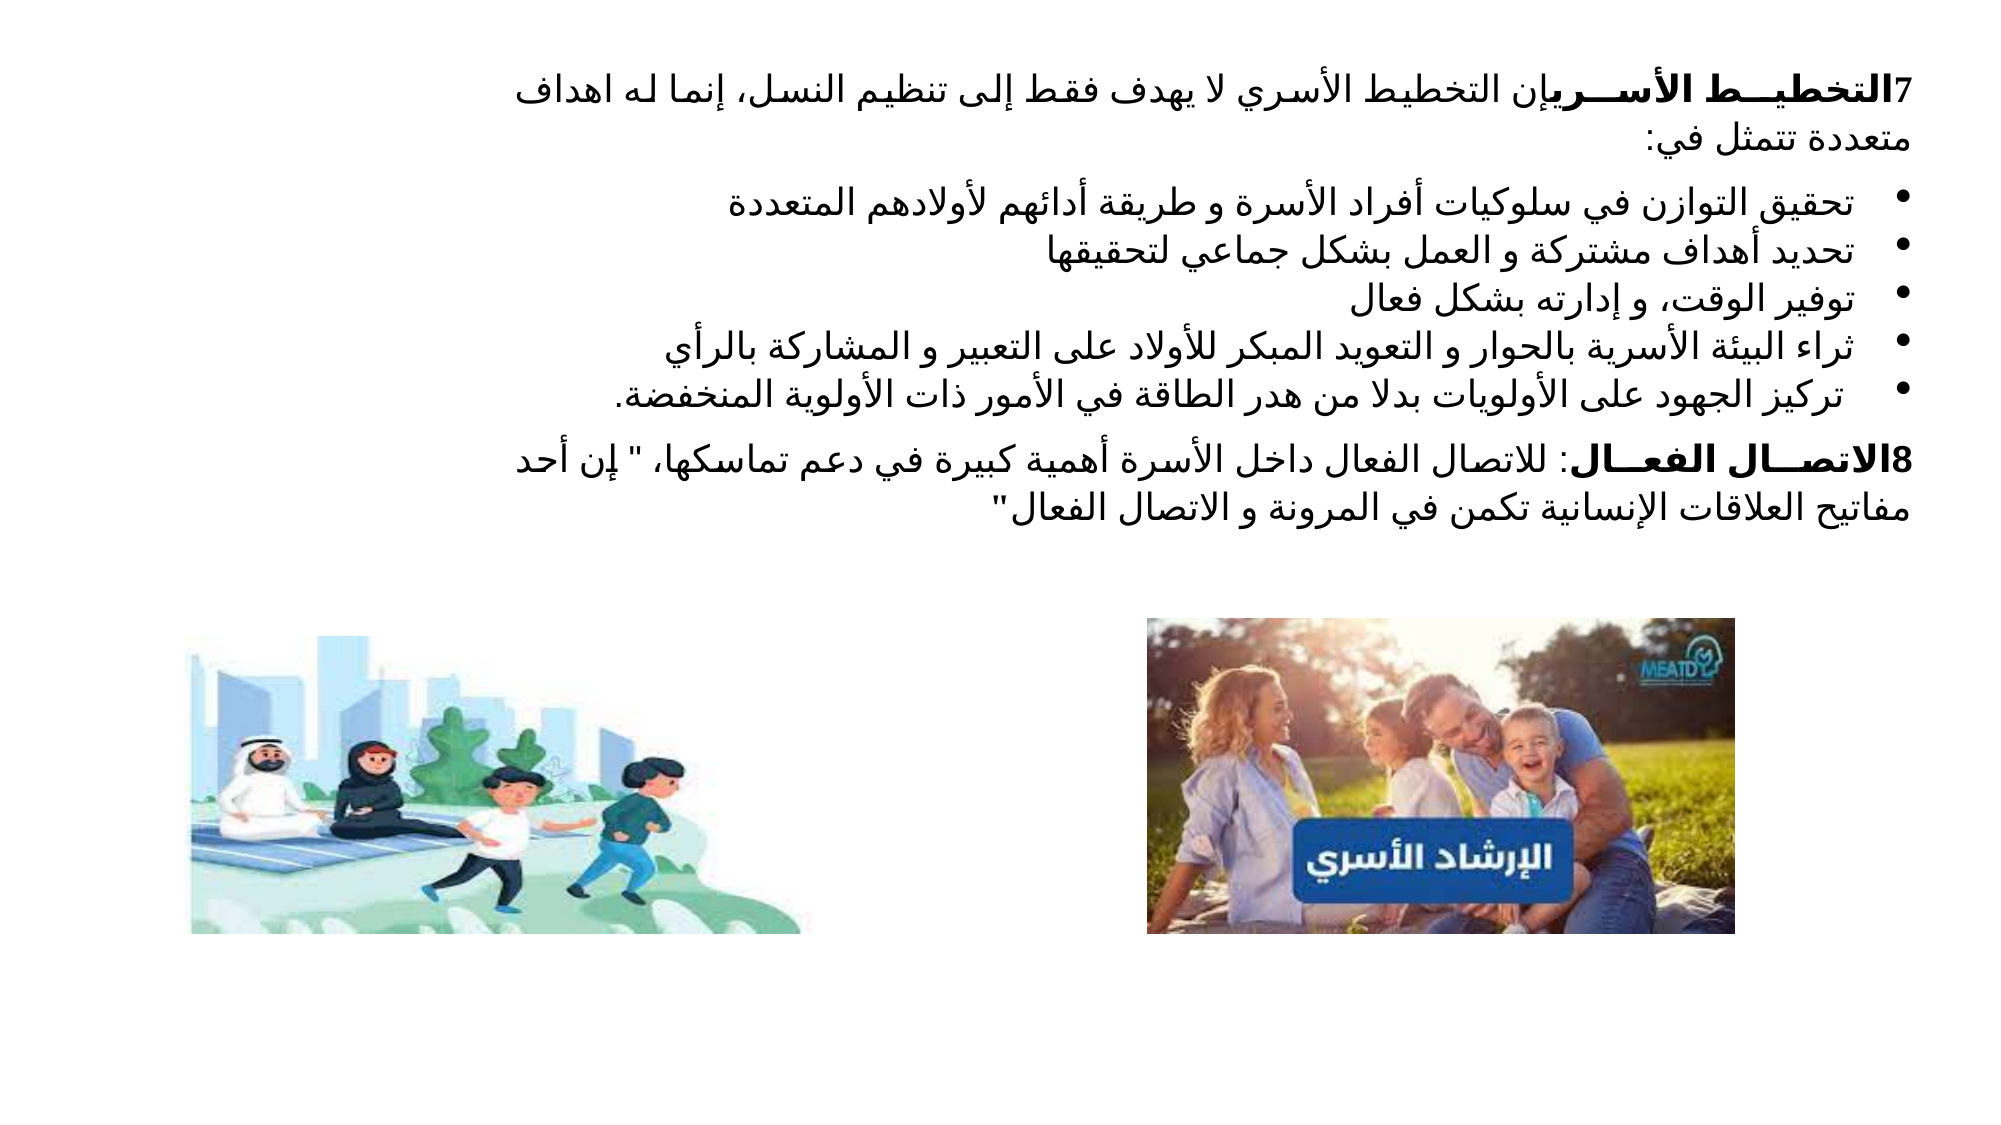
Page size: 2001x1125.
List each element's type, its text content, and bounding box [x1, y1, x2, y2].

text_box 7التخطيــط الأســريإن التخطيط الأسري لا يهدف فقط إلى تنظيم النسل، إنما له اهداف متعددة تتمثل في: تحقيق التوازن في سلوكيات أفراد الأسرة و طريقة أدائهم لأولادهم المتعددة تحديد أهداف مشتركة و العمل بشكل جماعي لتحقيقها توفير الوقت، و إدارته بشكل فعال ثراء البيئة الأسرية بالحوار و التعويد المبكر للأولاد على التعبير و المشاركة بالرأي تركيز الجهود على الأولويات بدلا من هدر الطاقة في الأمور ذات الأولوية المنخفضة. 8الاتصــال الفعــال: للاتصال الفعال داخل الأسرة أهمية كبيرة في دعم تماسكها، " إن أحد مفاتيح العلاقات الإنسانية تكمن في المرونة و الاتصال الفعال" [499, 54, 1928, 536]
picture [1147, 618, 1735, 934]
picture [184, 636, 815, 934]
